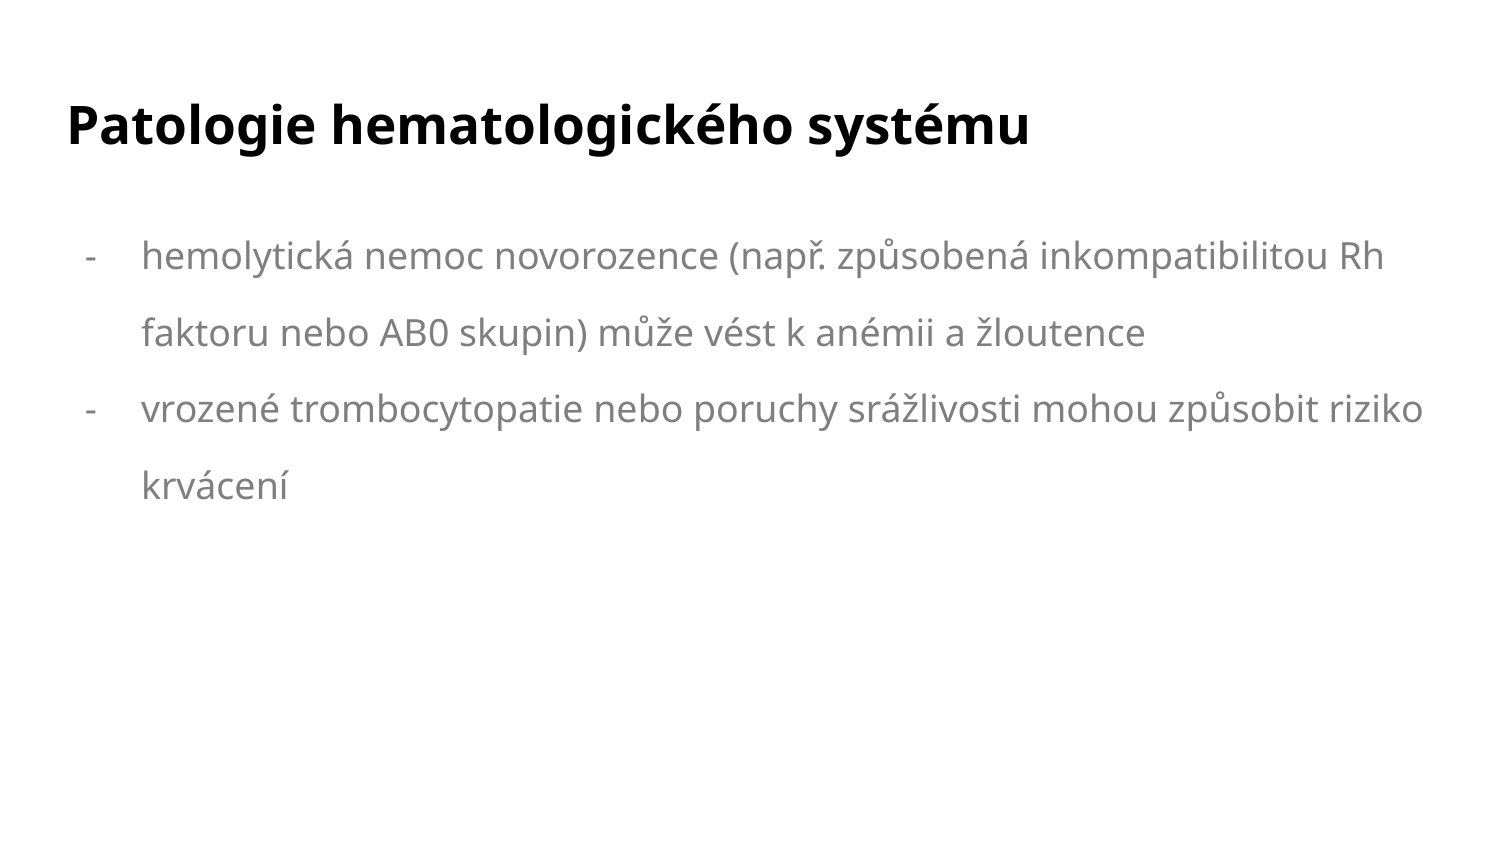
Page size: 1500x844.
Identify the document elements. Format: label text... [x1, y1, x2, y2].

list hemolytická nemoc novorozence (např. způsobená inkompatibilitou Rh faktoru nebo AB0 skupin) může vést k anémii a žloutence vrozené trombocytopatie nebo poruchy srážlivosti mohou způsobit riziko krvácení [51, 189, 1449, 750]
title Patologie hematologického systému [51, 72, 1449, 176]
